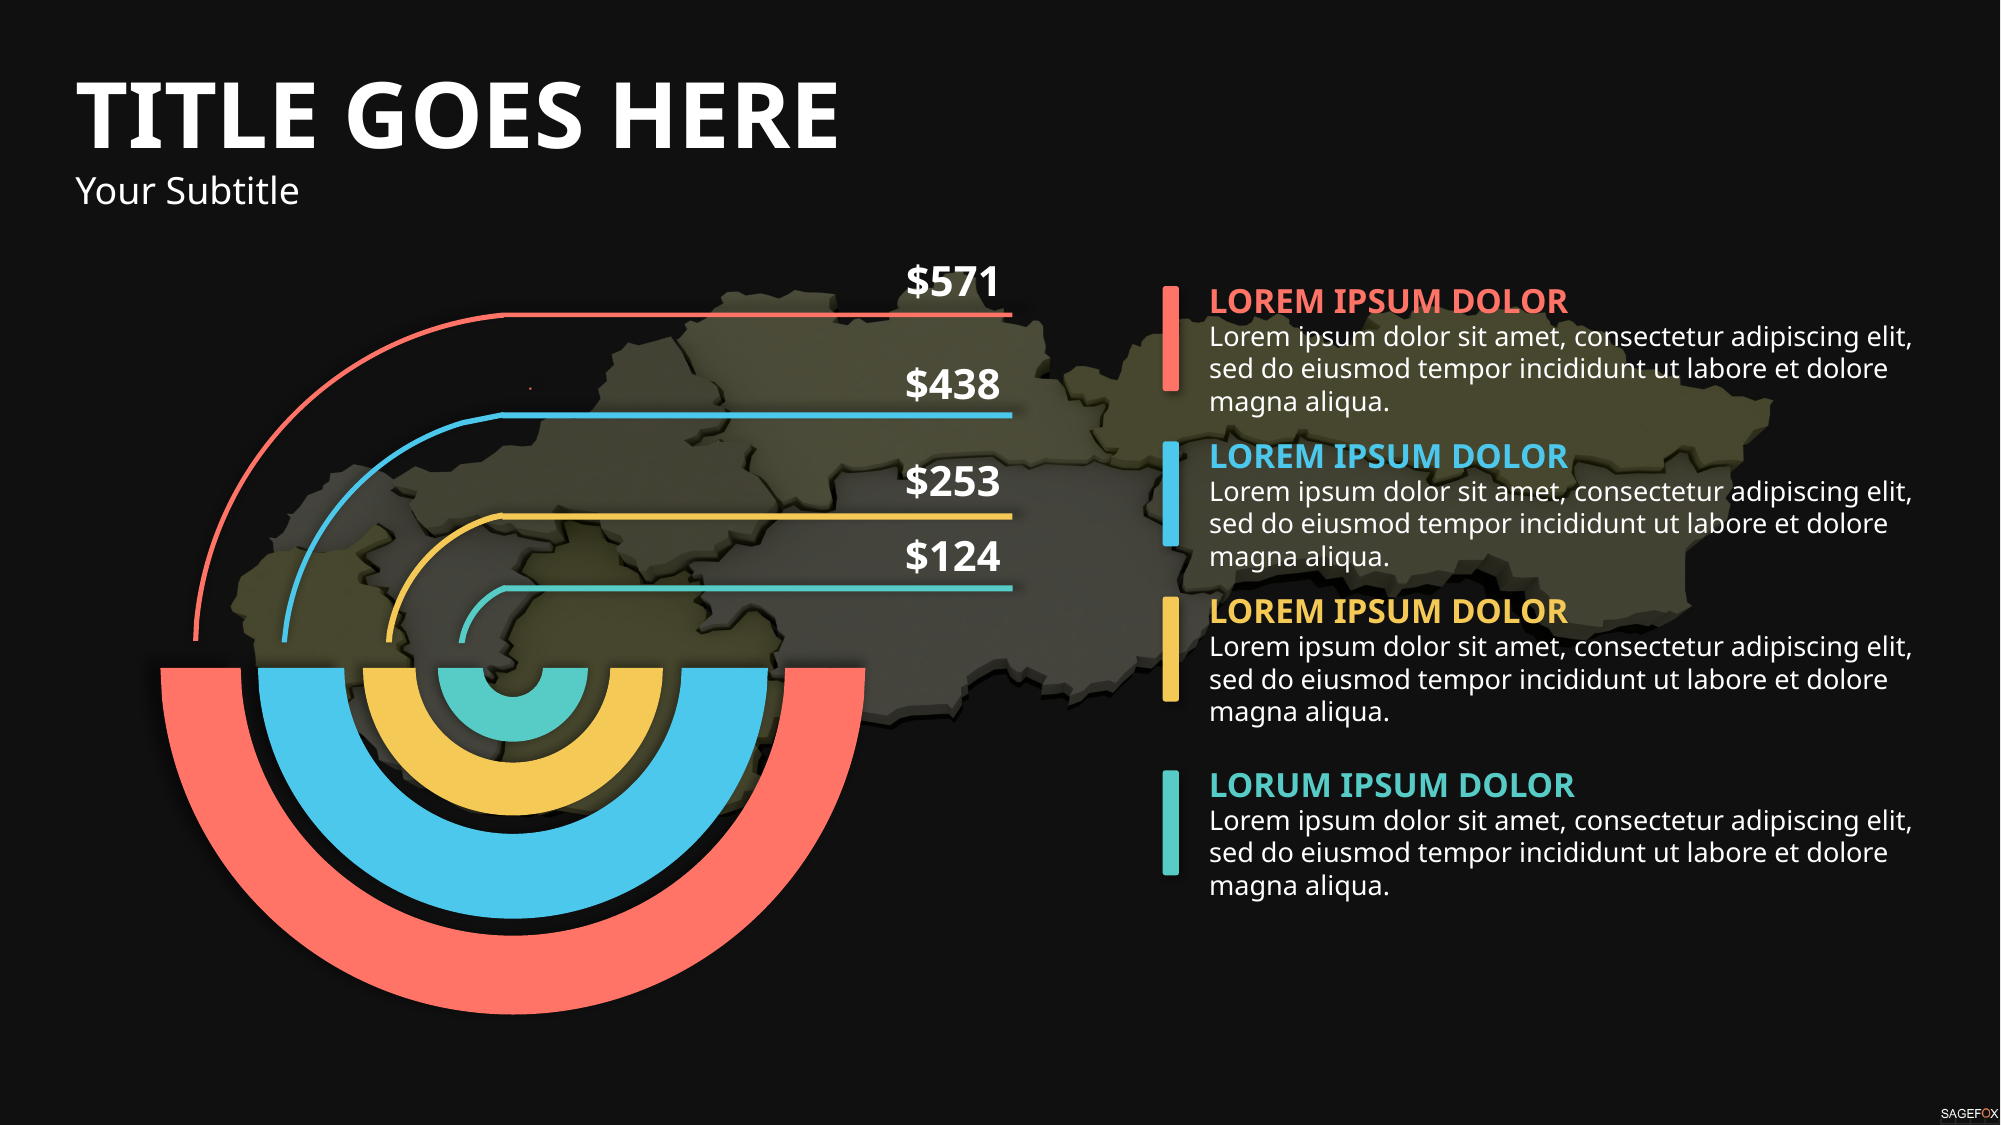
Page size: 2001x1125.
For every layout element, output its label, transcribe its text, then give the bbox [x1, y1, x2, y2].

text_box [1194, 272, 1939, 426]
text_box [192, 311, 1014, 642]
text_box [159, 666, 867, 1016]
text_box [280, 410, 1014, 644]
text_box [1194, 428, 1939, 581]
text_box $253 [871, 450, 1035, 511]
text_box [384, 511, 1014, 644]
text_box $438 [871, 352, 1035, 413]
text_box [1194, 757, 1939, 910]
text_box [1161, 595, 1180, 703]
text_box [457, 583, 1014, 645]
text_box [1161, 440, 1180, 548]
text_box [361, 666, 664, 817]
text_box $571 [872, 249, 1036, 310]
text_box $124 [871, 524, 1035, 585]
text_box [256, 666, 769, 920]
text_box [1194, 583, 1939, 736]
text_box [1161, 285, 1180, 393]
text_box [1161, 769, 1180, 877]
picture [0, 0, 2001, 1125]
text_box TITLE GOES HERE Your Subtitle [60, 49, 1036, 220]
text_box [436, 666, 589, 743]
